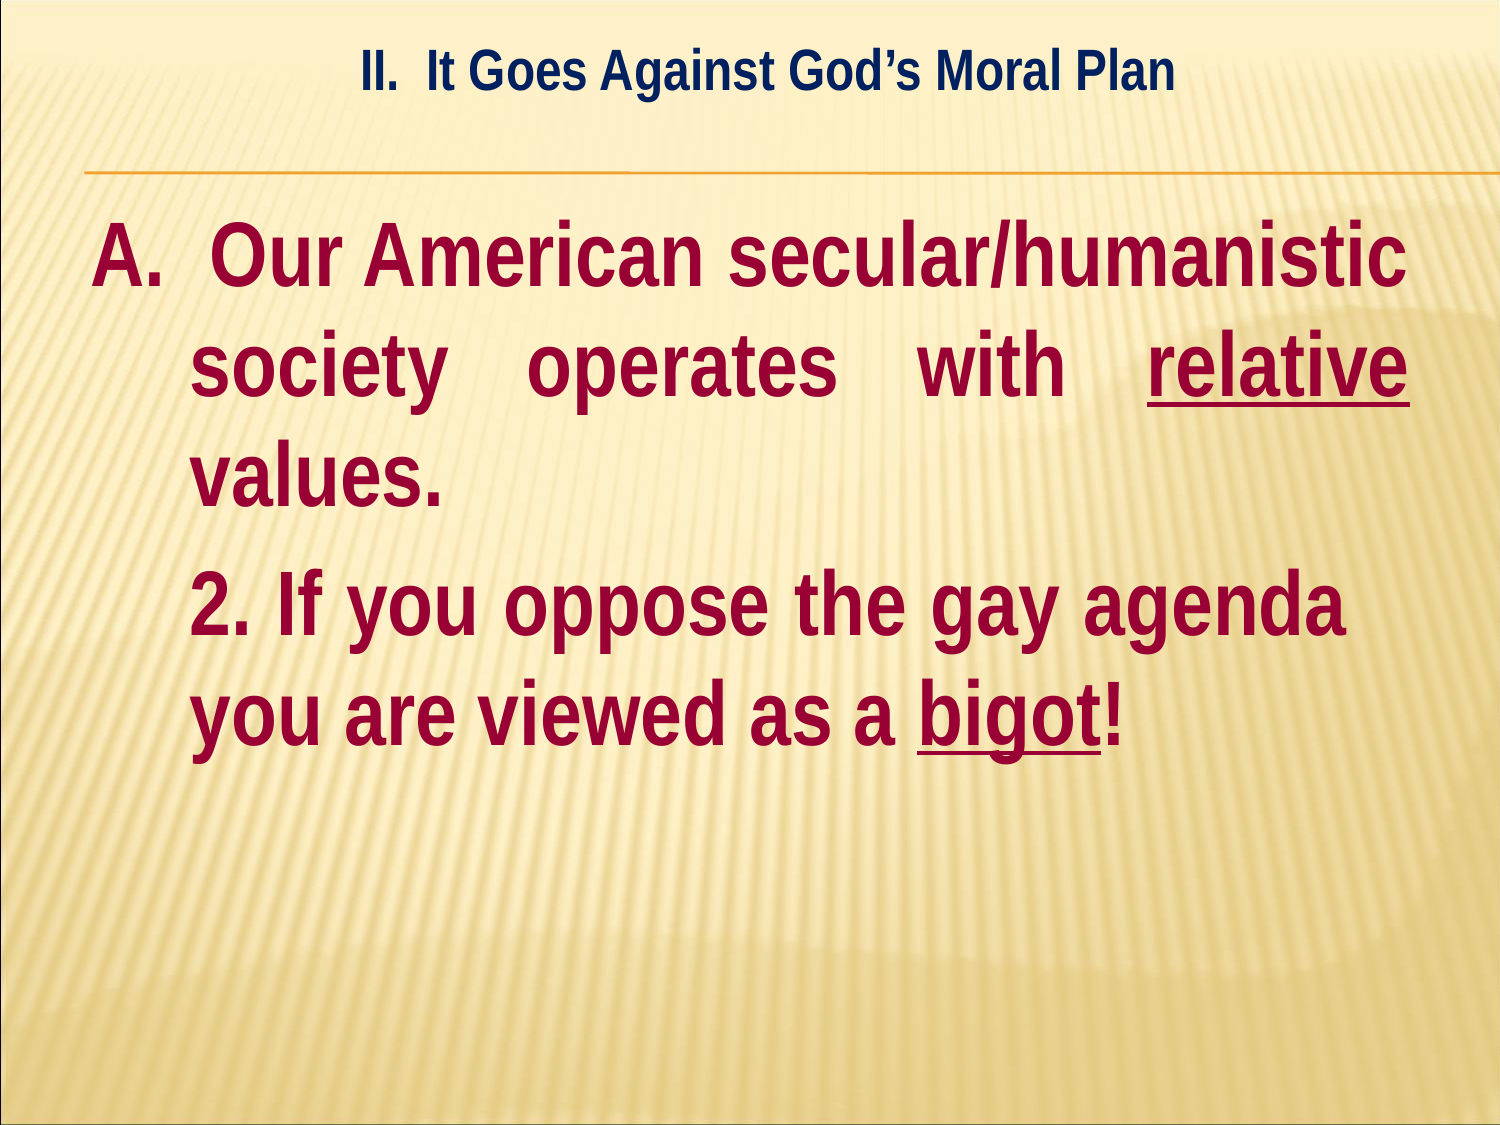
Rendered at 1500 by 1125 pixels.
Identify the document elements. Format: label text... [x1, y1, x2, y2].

text_box II. It Goes Against God’s Moral Plan [124, 24, 1413, 110]
picture [0, 0, 1500, 1125]
list A. Our American secular/humanistic society operates with relative values. 2. If you oppose the gay agenda you are viewed as a bigot! [75, 187, 1425, 1075]
